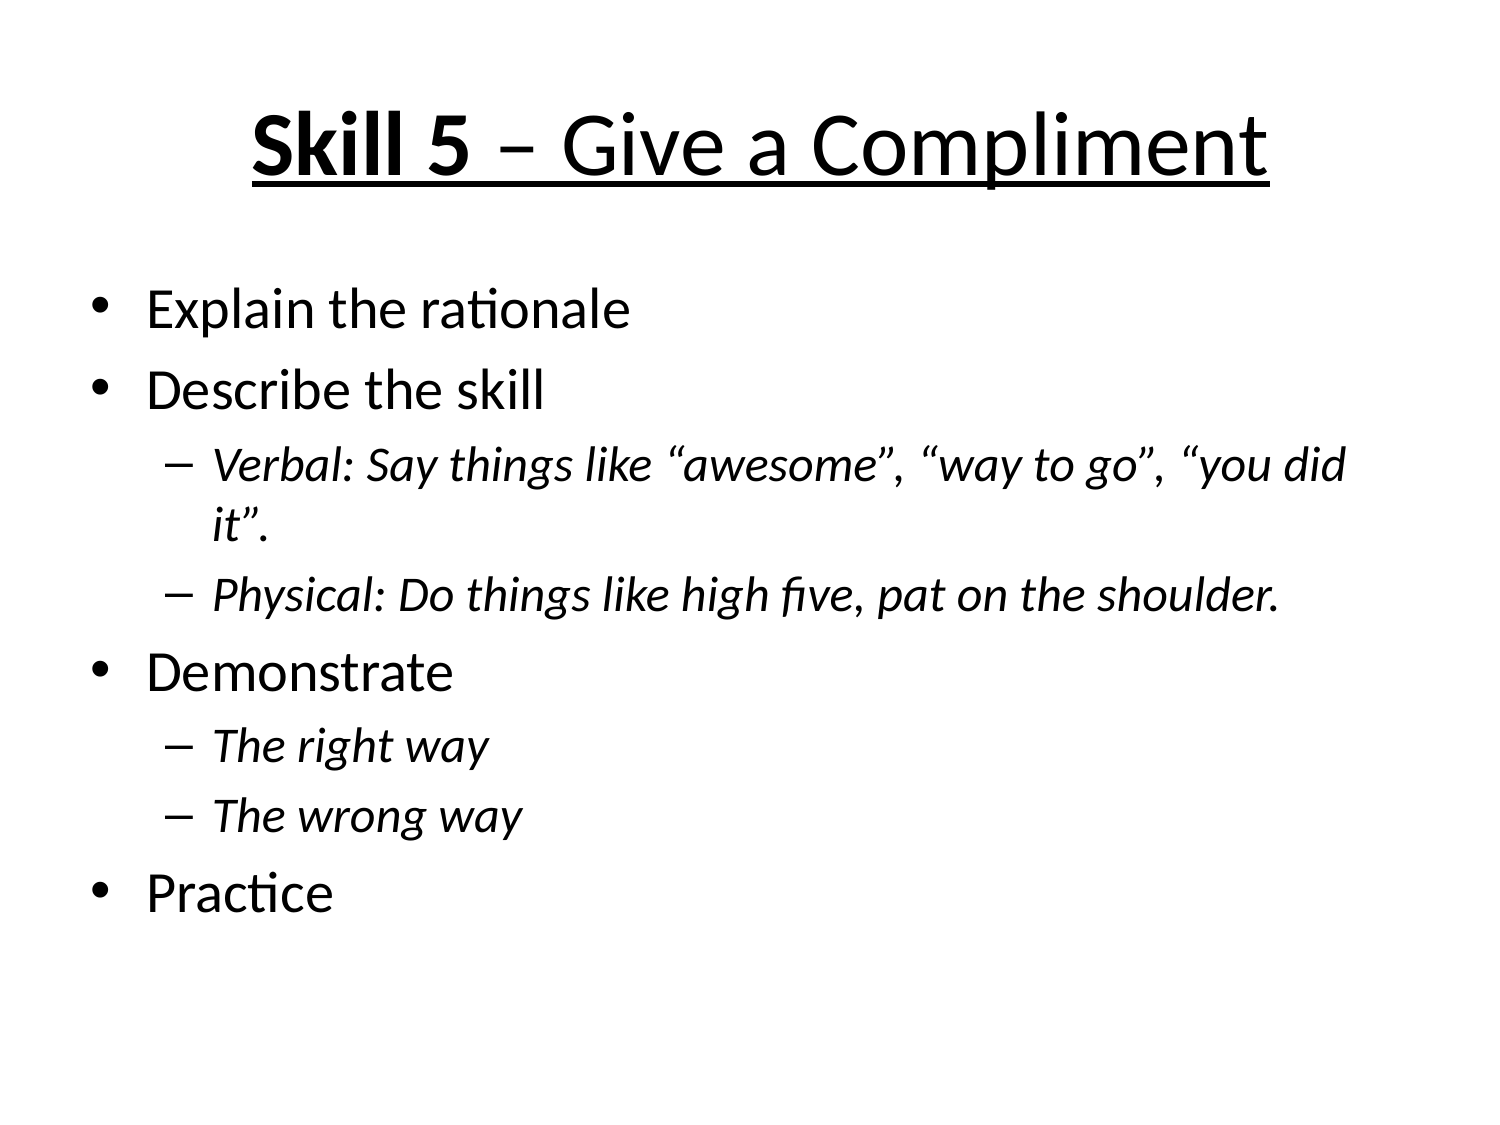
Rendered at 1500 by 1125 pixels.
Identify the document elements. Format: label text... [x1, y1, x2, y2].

title Skill 5 – Give a Compliment [75, 45, 1447, 233]
list Explain the rationale Describe the skill Verbal: Say things like “awesome”, “way to go”, “you did it”. Physical: Do things like high five, pat on the shoulder. Demonstrate The right way The wrong way Practice [75, 262, 1425, 1005]
